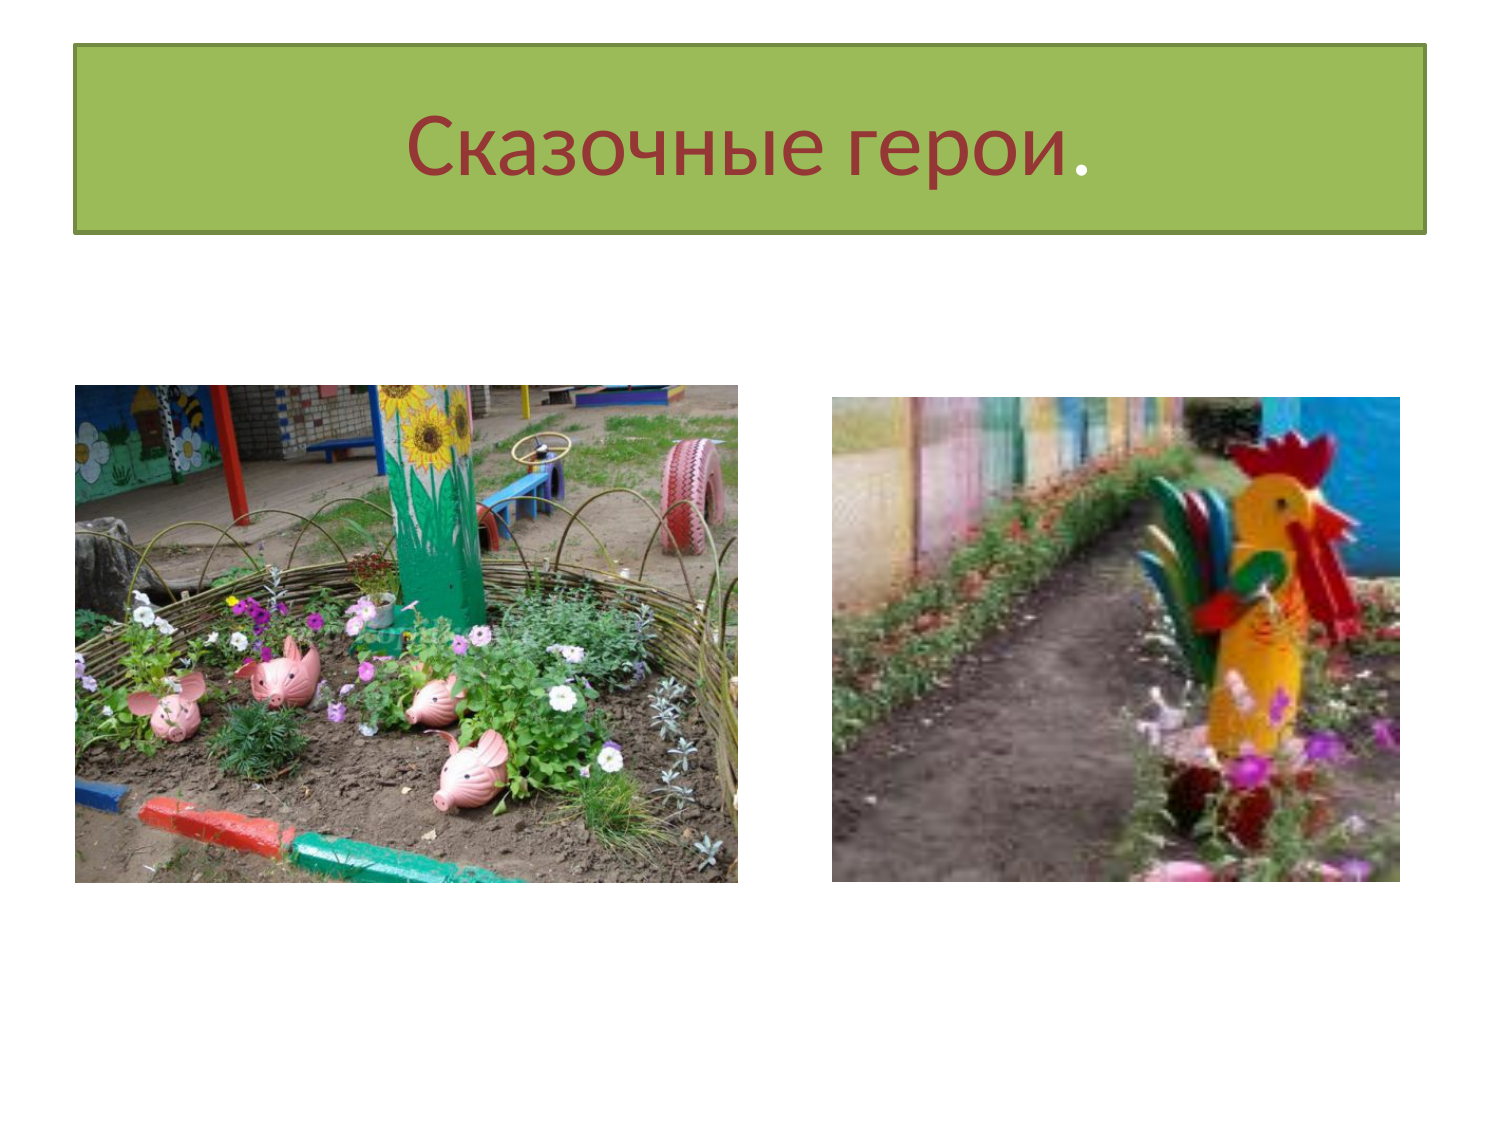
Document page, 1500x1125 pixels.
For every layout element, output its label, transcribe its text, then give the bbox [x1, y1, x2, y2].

title Сказочные герои. [73, 43, 1427, 235]
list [74, 384, 738, 883]
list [832, 396, 1400, 882]
